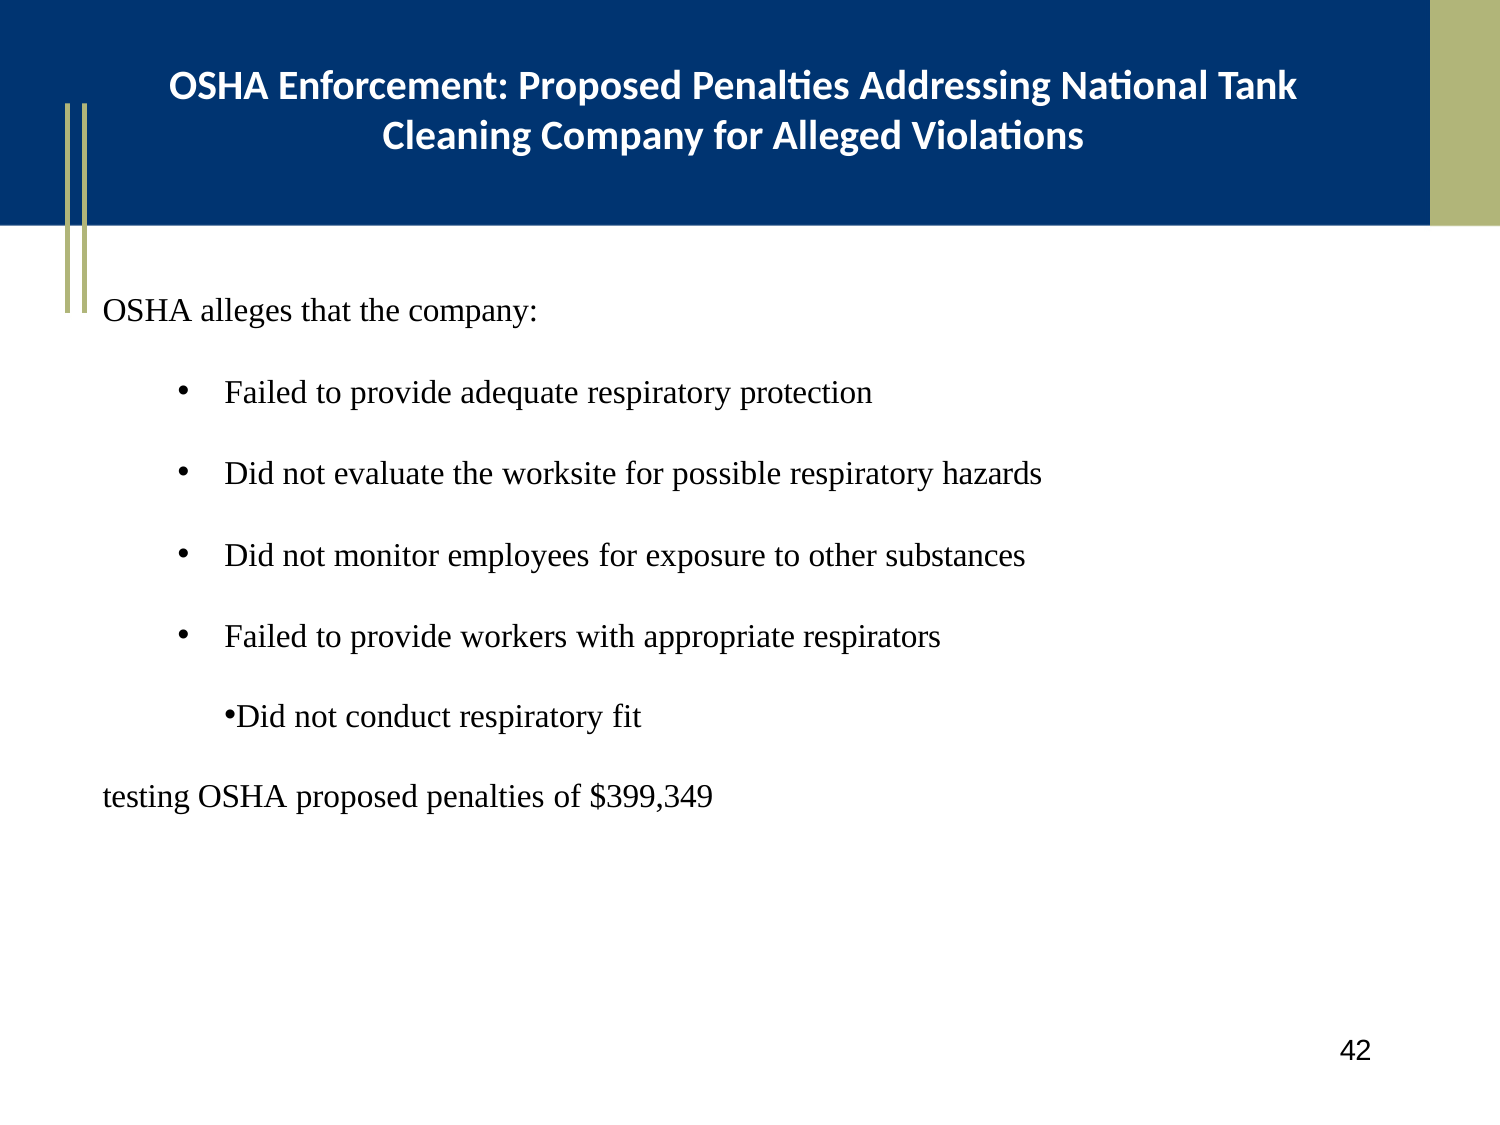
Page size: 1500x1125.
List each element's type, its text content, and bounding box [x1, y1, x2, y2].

picture [0, 0, 1500, 320]
title OSHA Enforcement: Proposed Penalties Addressing National Tank Cleaning Company for Alleged Violations [116, 31, 1353, 246]
text_box OSHA alleges that the company: Failed to provide adequate respiratory protection Did not evaluate the worksite for possible respiratory hazards Did not monitor employees for exposure to other substances Failed to provide workers with appropriate respirators Did not conduct respiratory fit testing OSHA proposed penalties of $399,349 [100, 286, 1049, 814]
slide_number 42 [1333, 1032, 1381, 1125]
